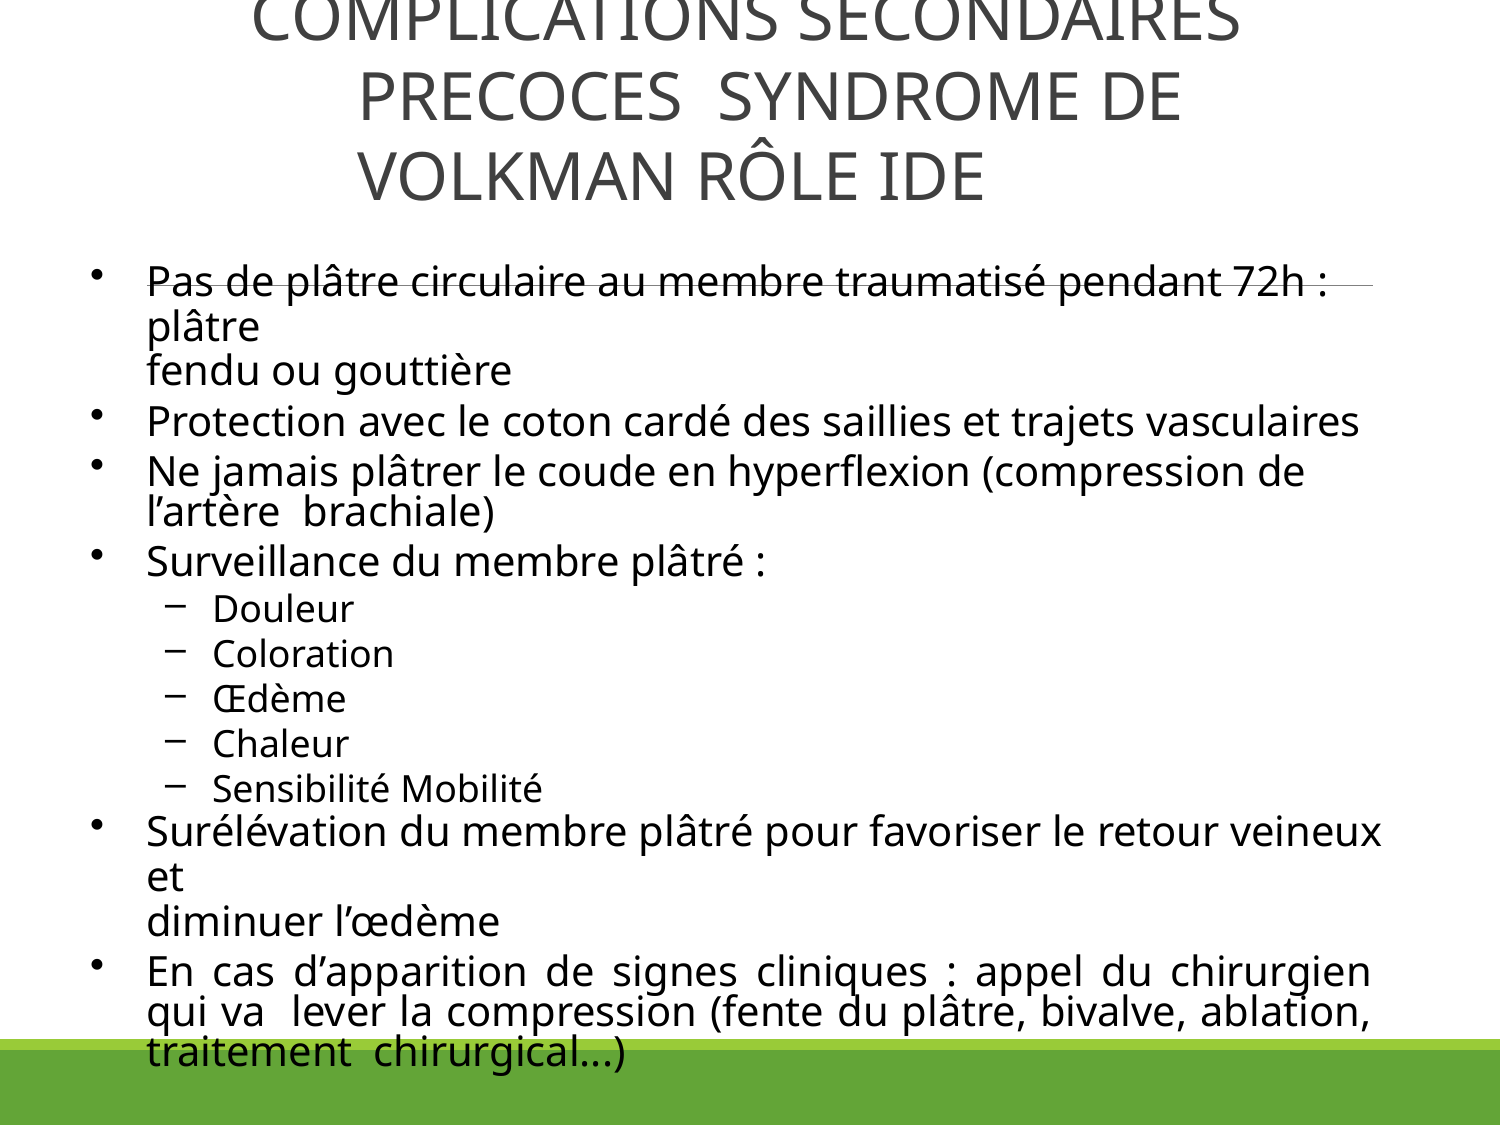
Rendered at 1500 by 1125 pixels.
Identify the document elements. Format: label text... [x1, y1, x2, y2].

text_box Pas de plâtre circulaire au membre traumatisé pendant 72h : plâtre fendu ou gouttière Protection avec le coton cardé des saillies et trajets vasculaires Ne jamais plâtrer le coude en hyperflexion (compression de l’artère brachiale) Surveillance du membre plâtré : Douleur Coloration Œdème Chaleur Sensibilité Mobilité Surélévation du membre plâtré pour favoriser le retour veineux et diminuer l’œdème En cas d’apparition de signes cliniques : appel du chirurgien qui va lever la compression (fente du plâtre, bivalve, ablation, traitement chirurgical...) [87, 257, 1388, 1075]
title COMPLICATIONS SECONDAIRES PRECOCES SYNDROME DE VOLKMAN RÔLE IDE [25, 0, 1451, 214]
